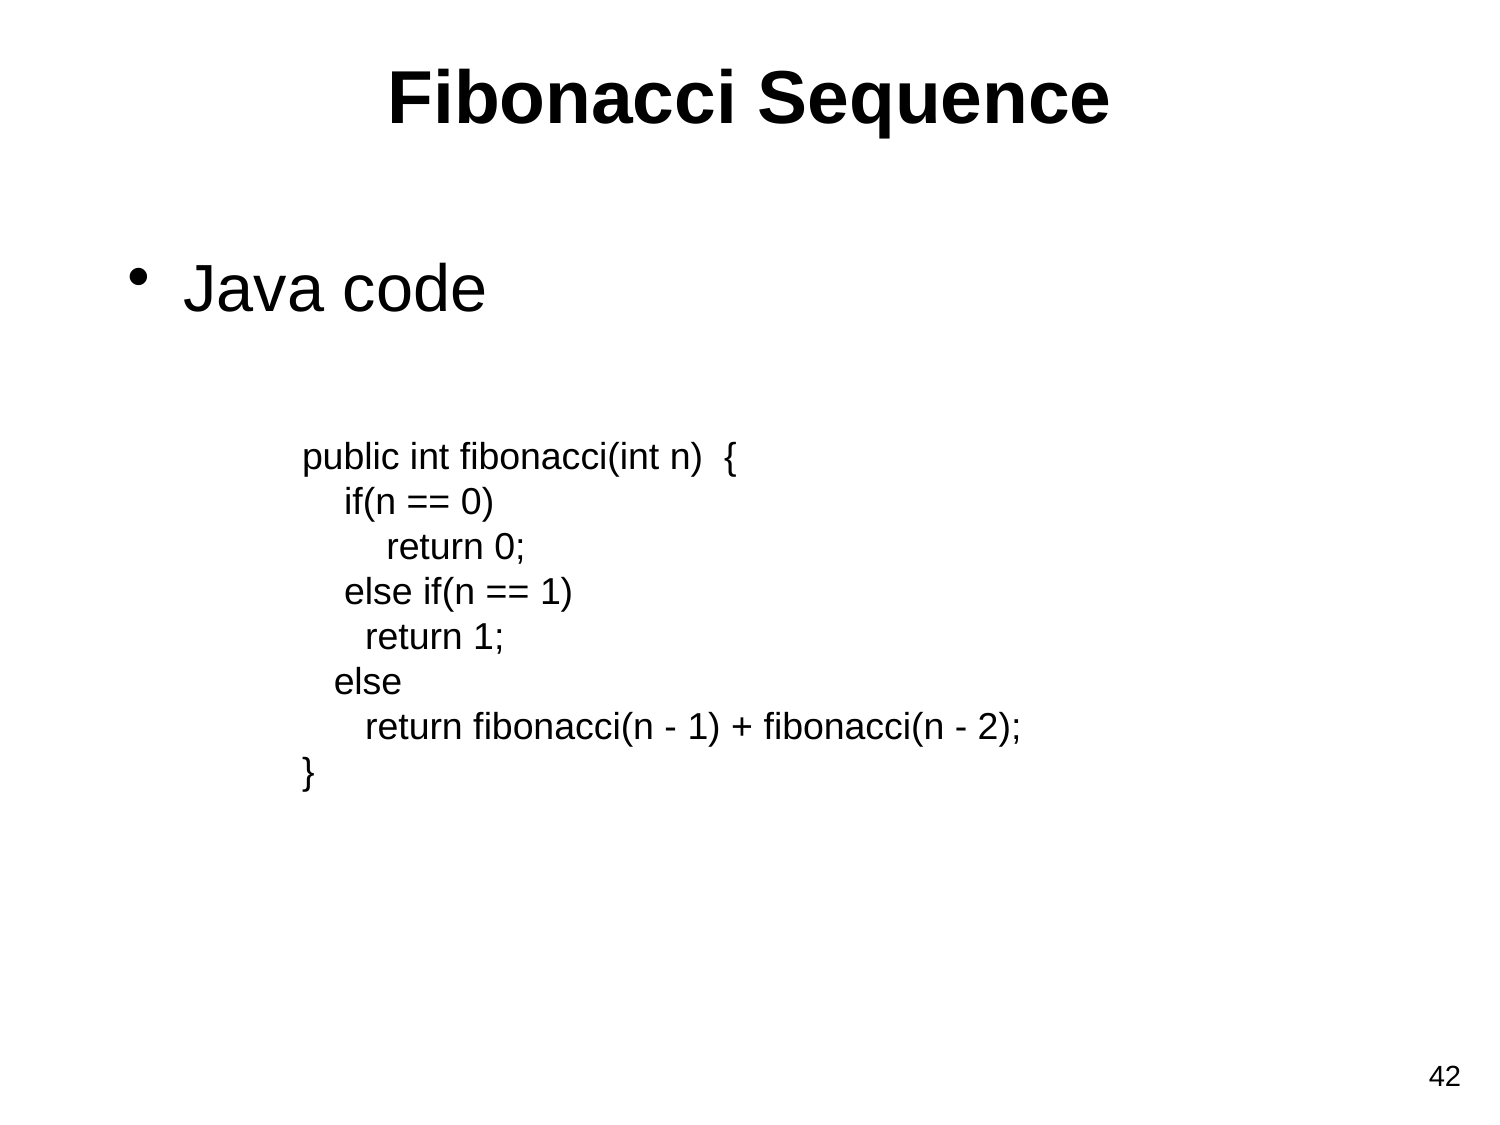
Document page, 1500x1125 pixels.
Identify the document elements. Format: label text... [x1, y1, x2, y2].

text_box public int fibonacci(int n) { if(n == 0) return 0; else if(n == 1) return 1; else return fibonacci(n - 1) + fibonacci(n - 2); } [287, 424, 1038, 800]
title Fibonacci Sequence [112, 37, 1388, 150]
list Java code [112, 237, 1388, 363]
